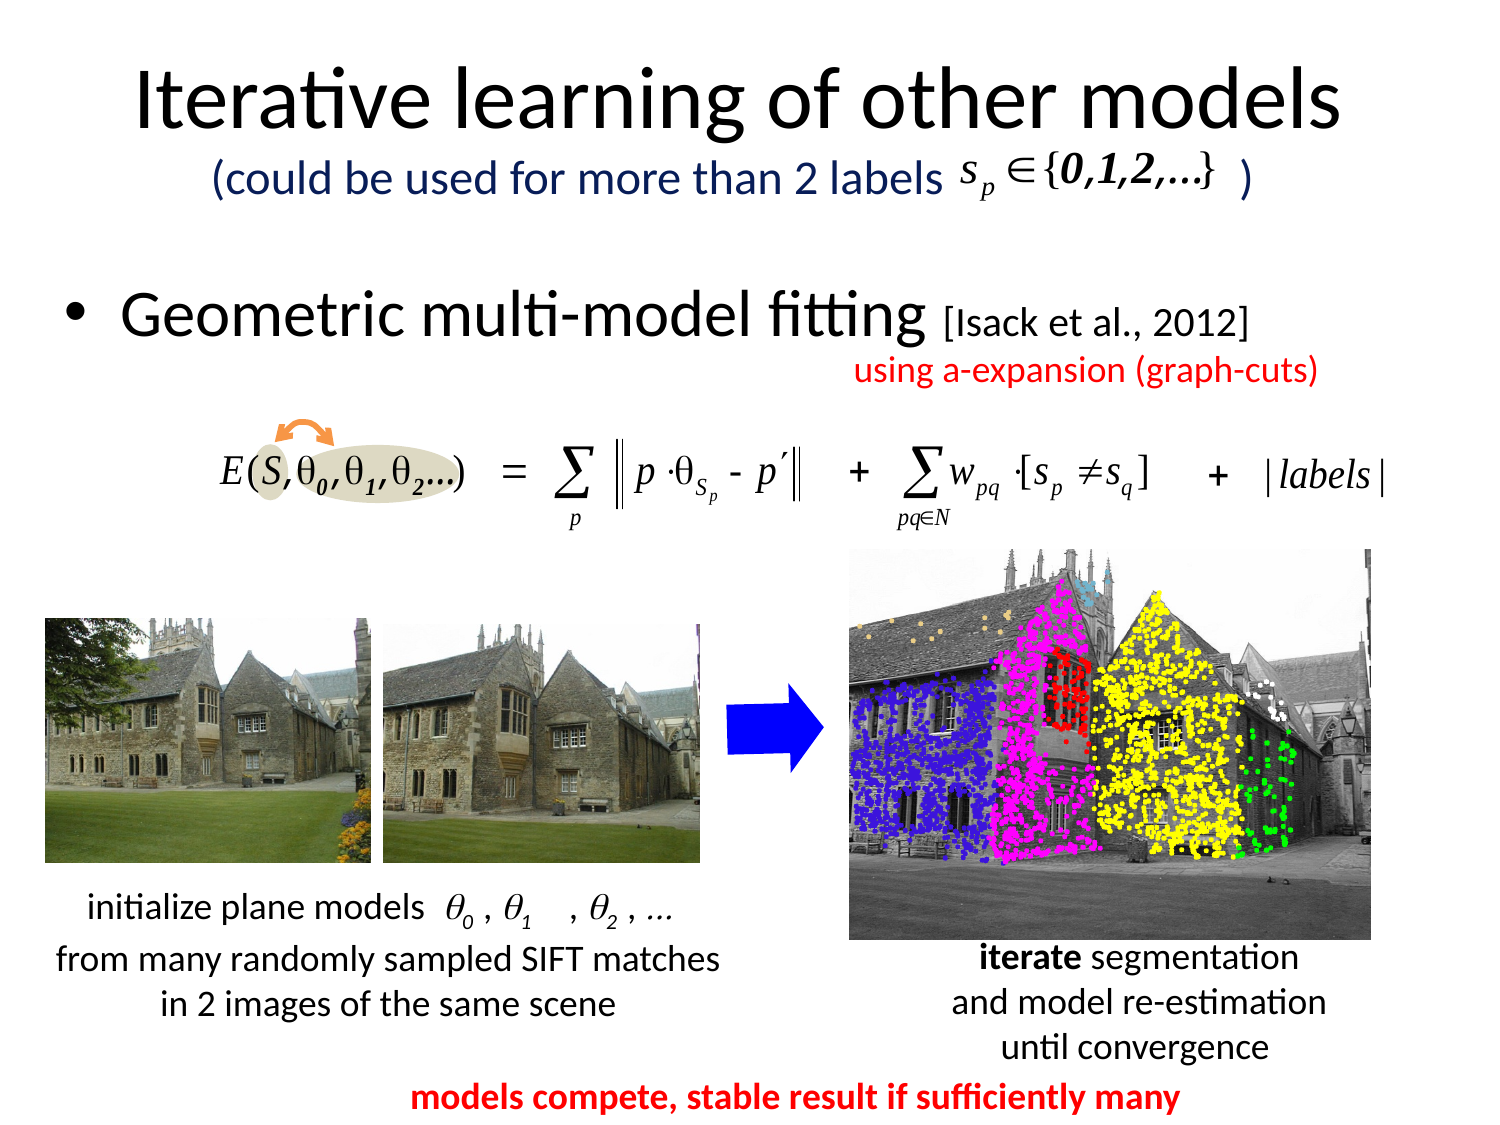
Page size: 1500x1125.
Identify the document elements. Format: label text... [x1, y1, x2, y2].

text_box models compete, stable result if sufficiently many [395, 1064, 1197, 1125]
text_box [726, 683, 824, 774]
picture [45, 618, 372, 863]
picture [383, 624, 701, 863]
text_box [1201, 449, 1391, 507]
title Iterative learning of other models (could be used for more than 2 labels ) [70, 31, 1407, 213]
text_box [951, 141, 1237, 211]
list Geometric multi-model fitting [Isack et al., 2012] [48, 262, 1500, 452]
text_box initialize plane models q0 , q1 , q2 , ... from many randomly sampled SIFT matches in 2 images of the same scene [41, 874, 737, 1031]
picture [849, 549, 1371, 941]
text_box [213, 420, 1156, 538]
text_box using a-expansion (graph-cuts) [838, 337, 1335, 398]
text_box iterate segmentation and model re-estimation until convergence [936, 949, 1343, 1075]
